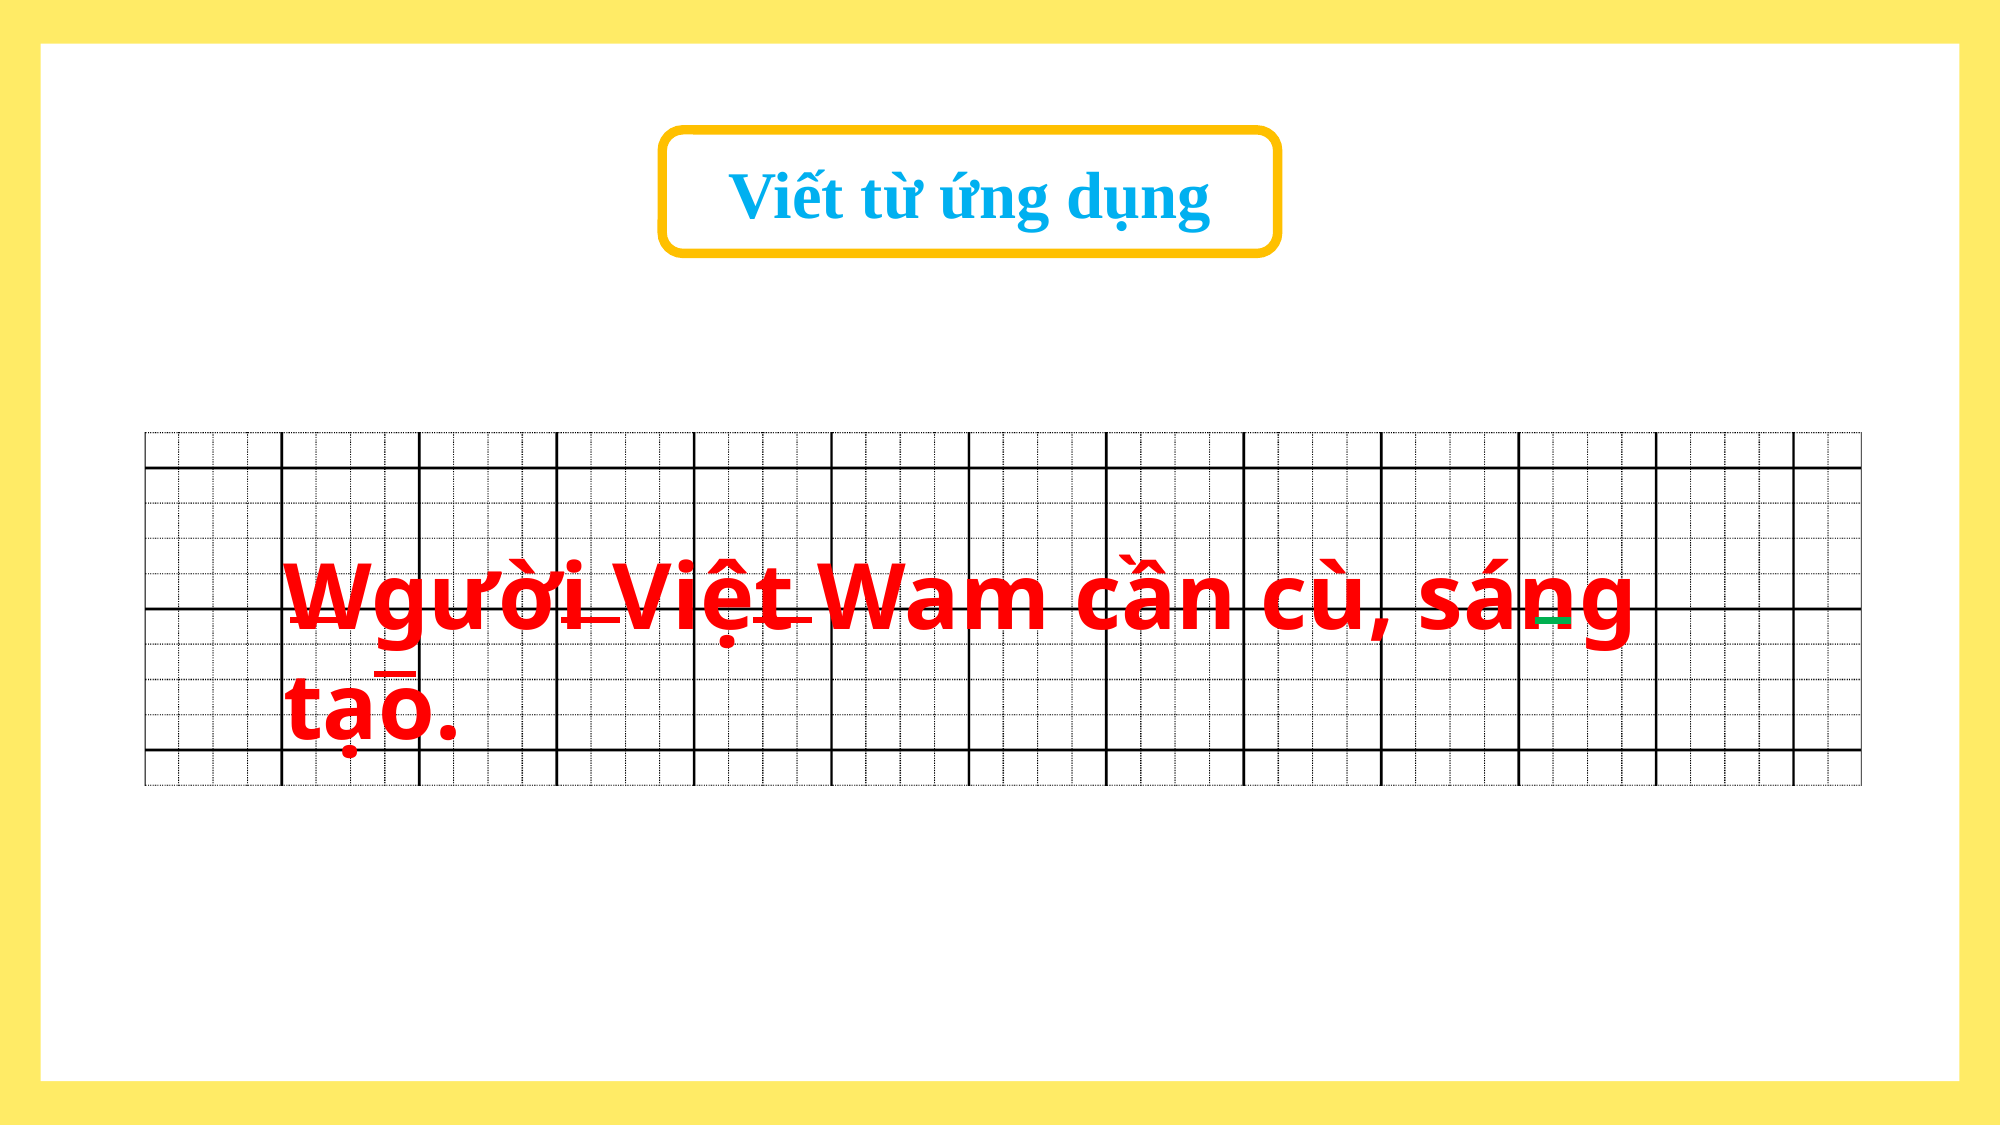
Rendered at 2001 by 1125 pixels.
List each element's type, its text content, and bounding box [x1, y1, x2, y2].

picture [144, 432, 1862, 786]
text_box Viết từ ứng dụng [661, 128, 1279, 255]
